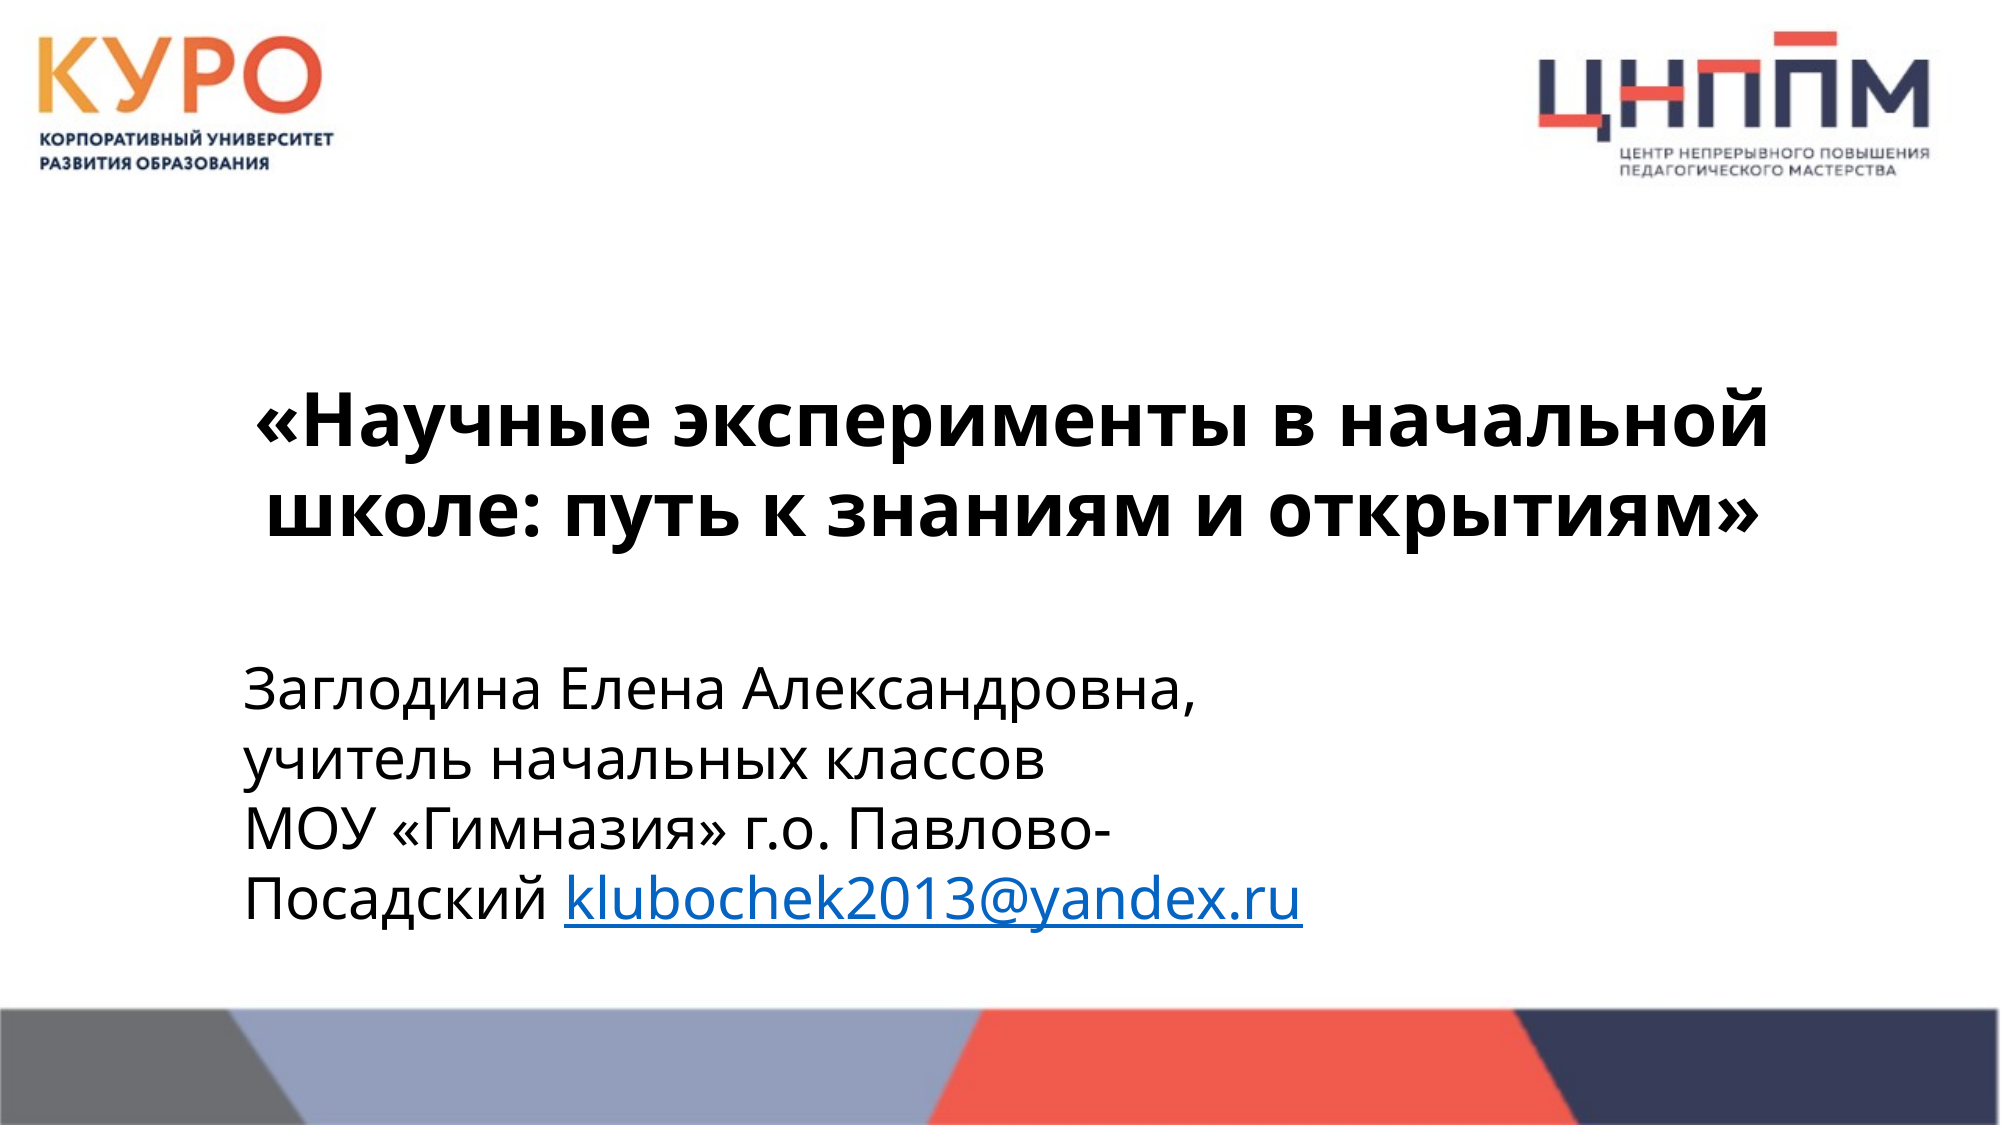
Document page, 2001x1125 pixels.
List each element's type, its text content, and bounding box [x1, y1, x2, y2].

picture [0, 0, 2001, 1125]
title «Научные эксперименты в начальной школе: путь к знаниям и открытиям» [142, 183, 1885, 650]
text_box Заглодина Елена Александровна, учитель начальных классов МОУ «Гимназия» г.о. Павлово-Посадский klubochek2013@yandex.ru [228, 643, 1362, 948]
